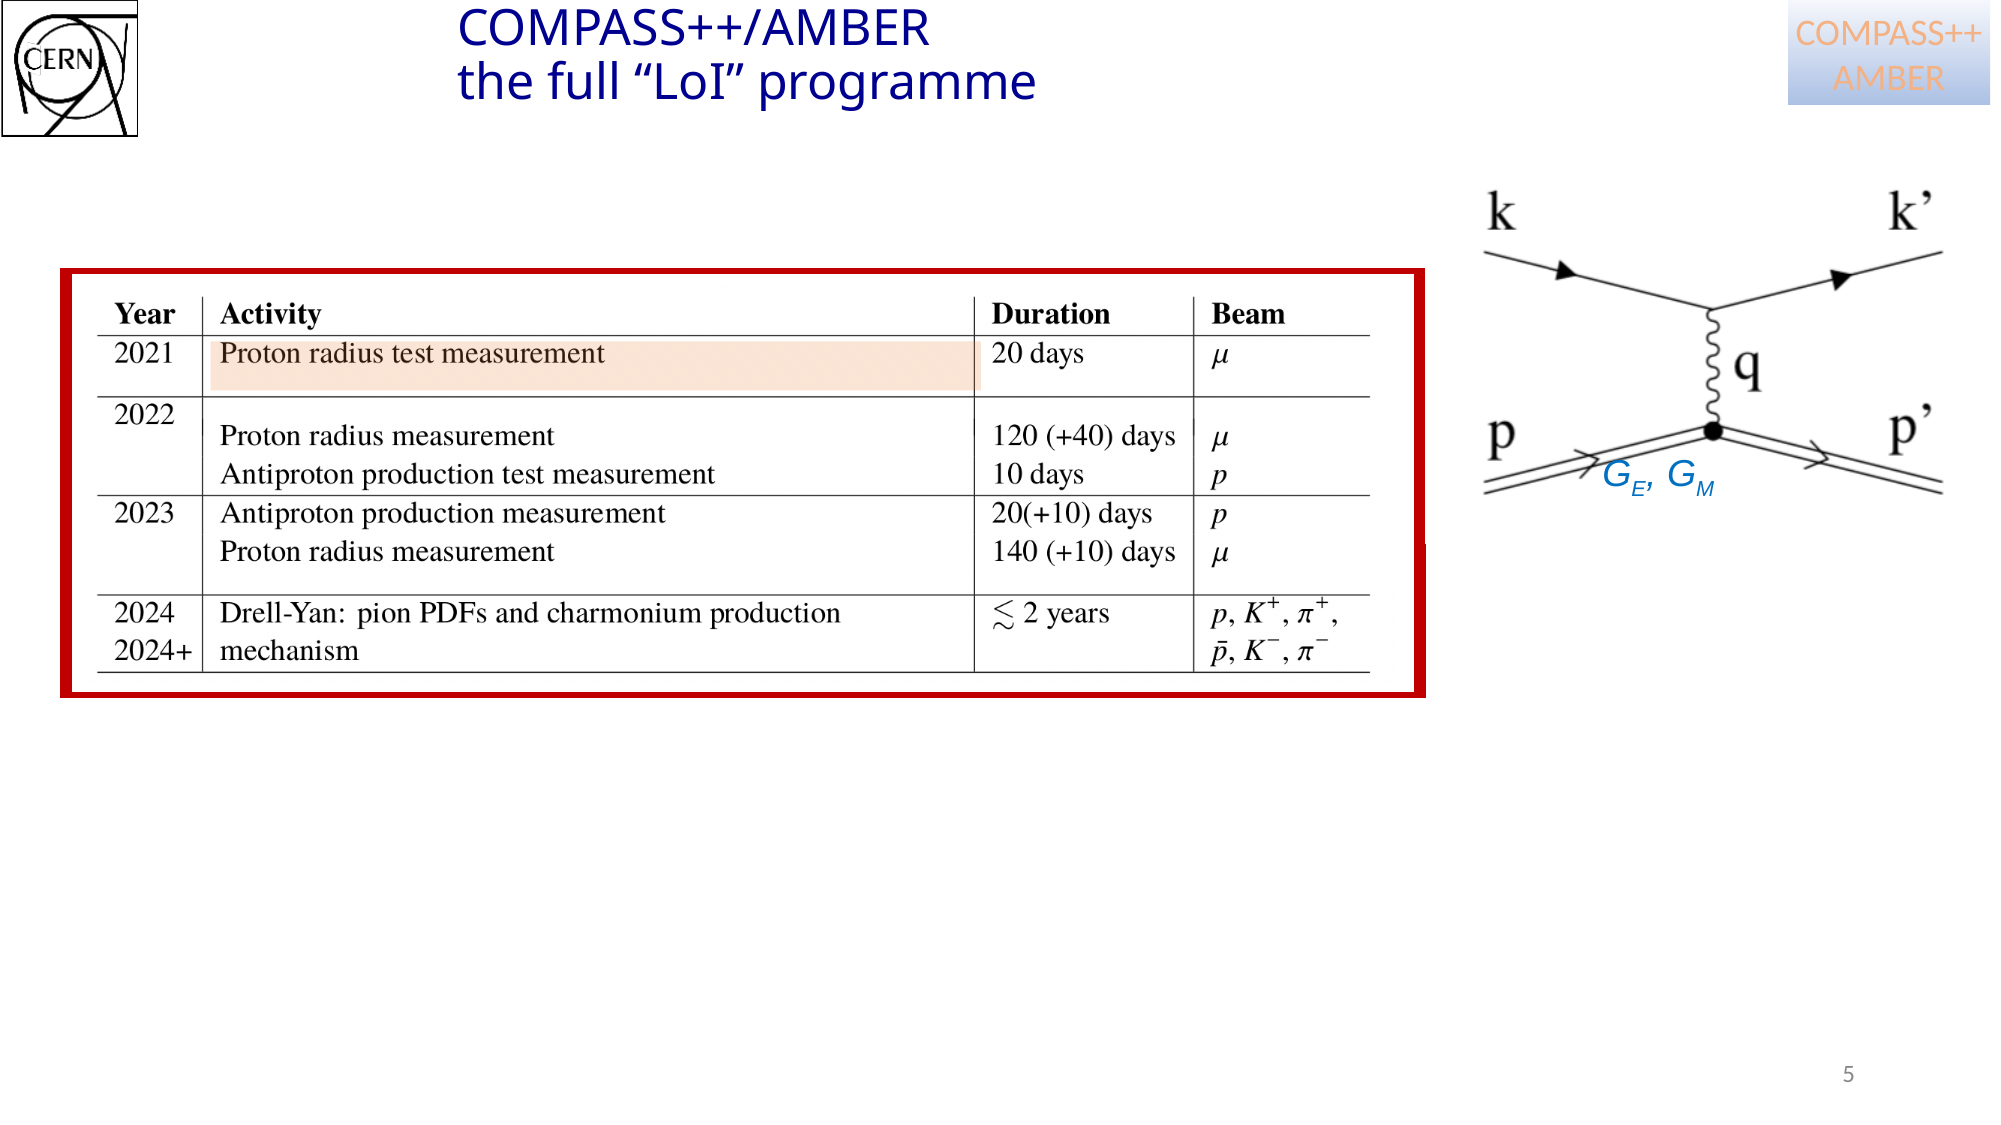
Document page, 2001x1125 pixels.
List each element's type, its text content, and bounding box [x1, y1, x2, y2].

title COMPASS++/AMBER the full “LoI” programme [449, 0, 1488, 113]
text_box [210, 139, 2000, 544]
picture [1, 0, 138, 137]
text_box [56, 268, 1426, 698]
slide_number 5 [1816, 1049, 1863, 1096]
